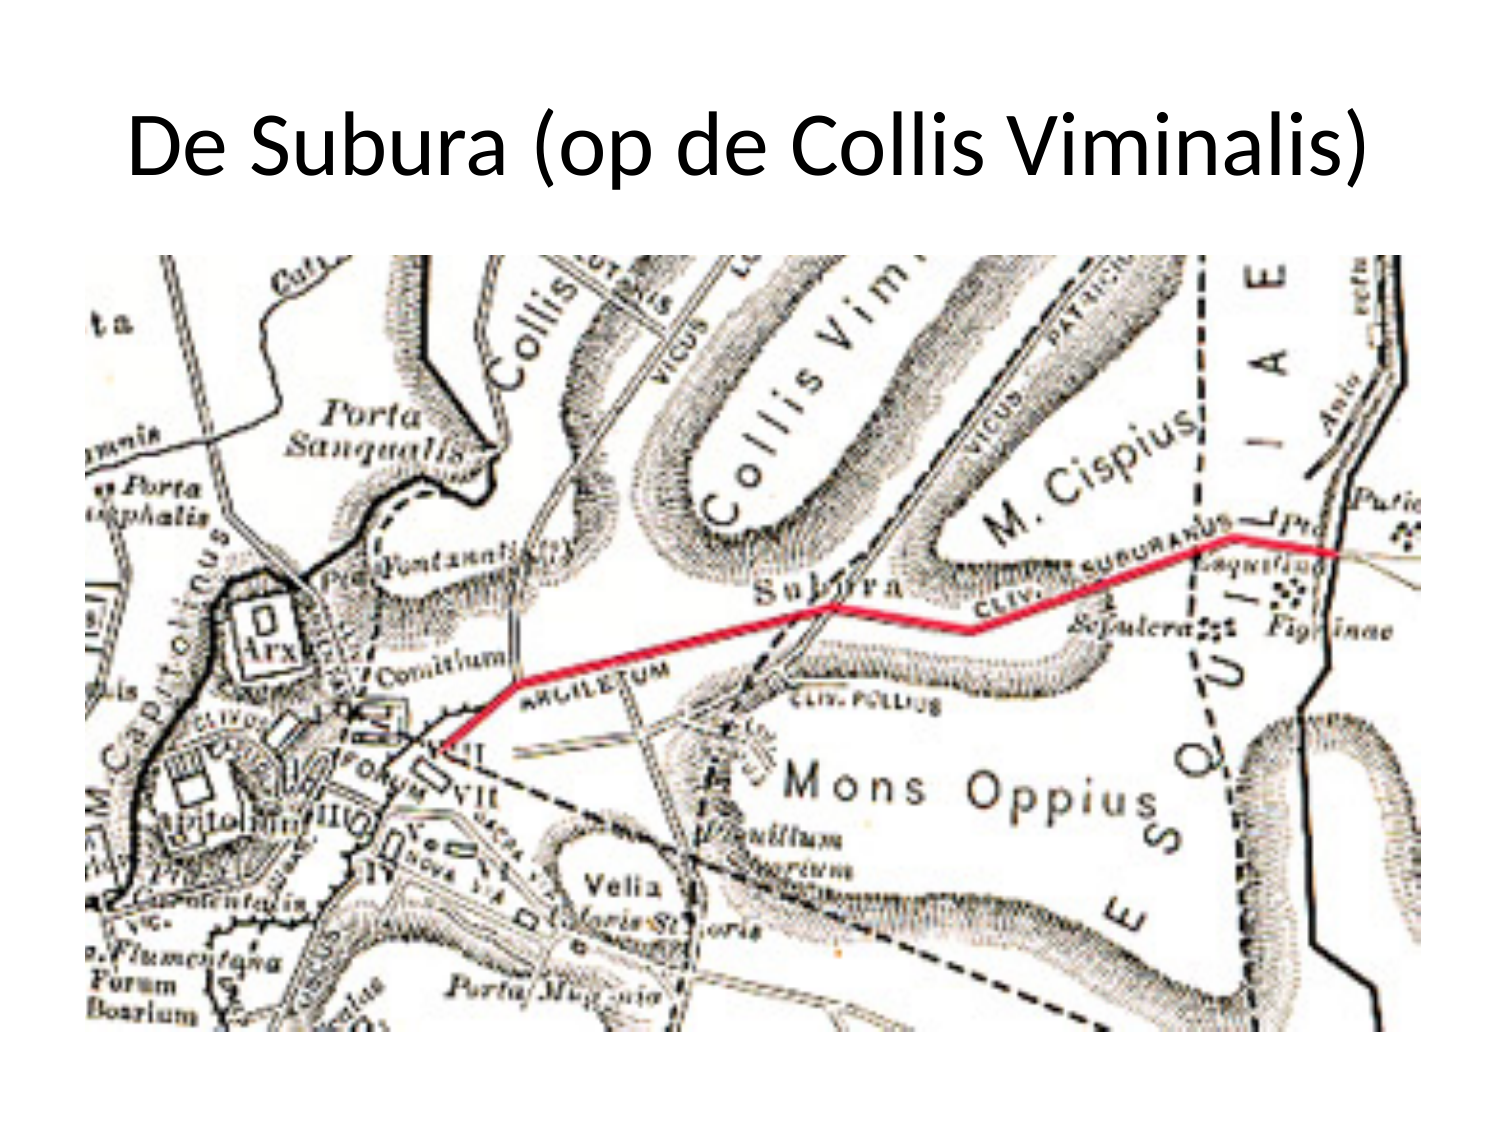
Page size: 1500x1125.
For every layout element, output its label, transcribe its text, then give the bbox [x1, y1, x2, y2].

picture [85, 255, 1421, 1033]
title De Subura (op de Collis Viminalis) [75, 45, 1425, 233]
